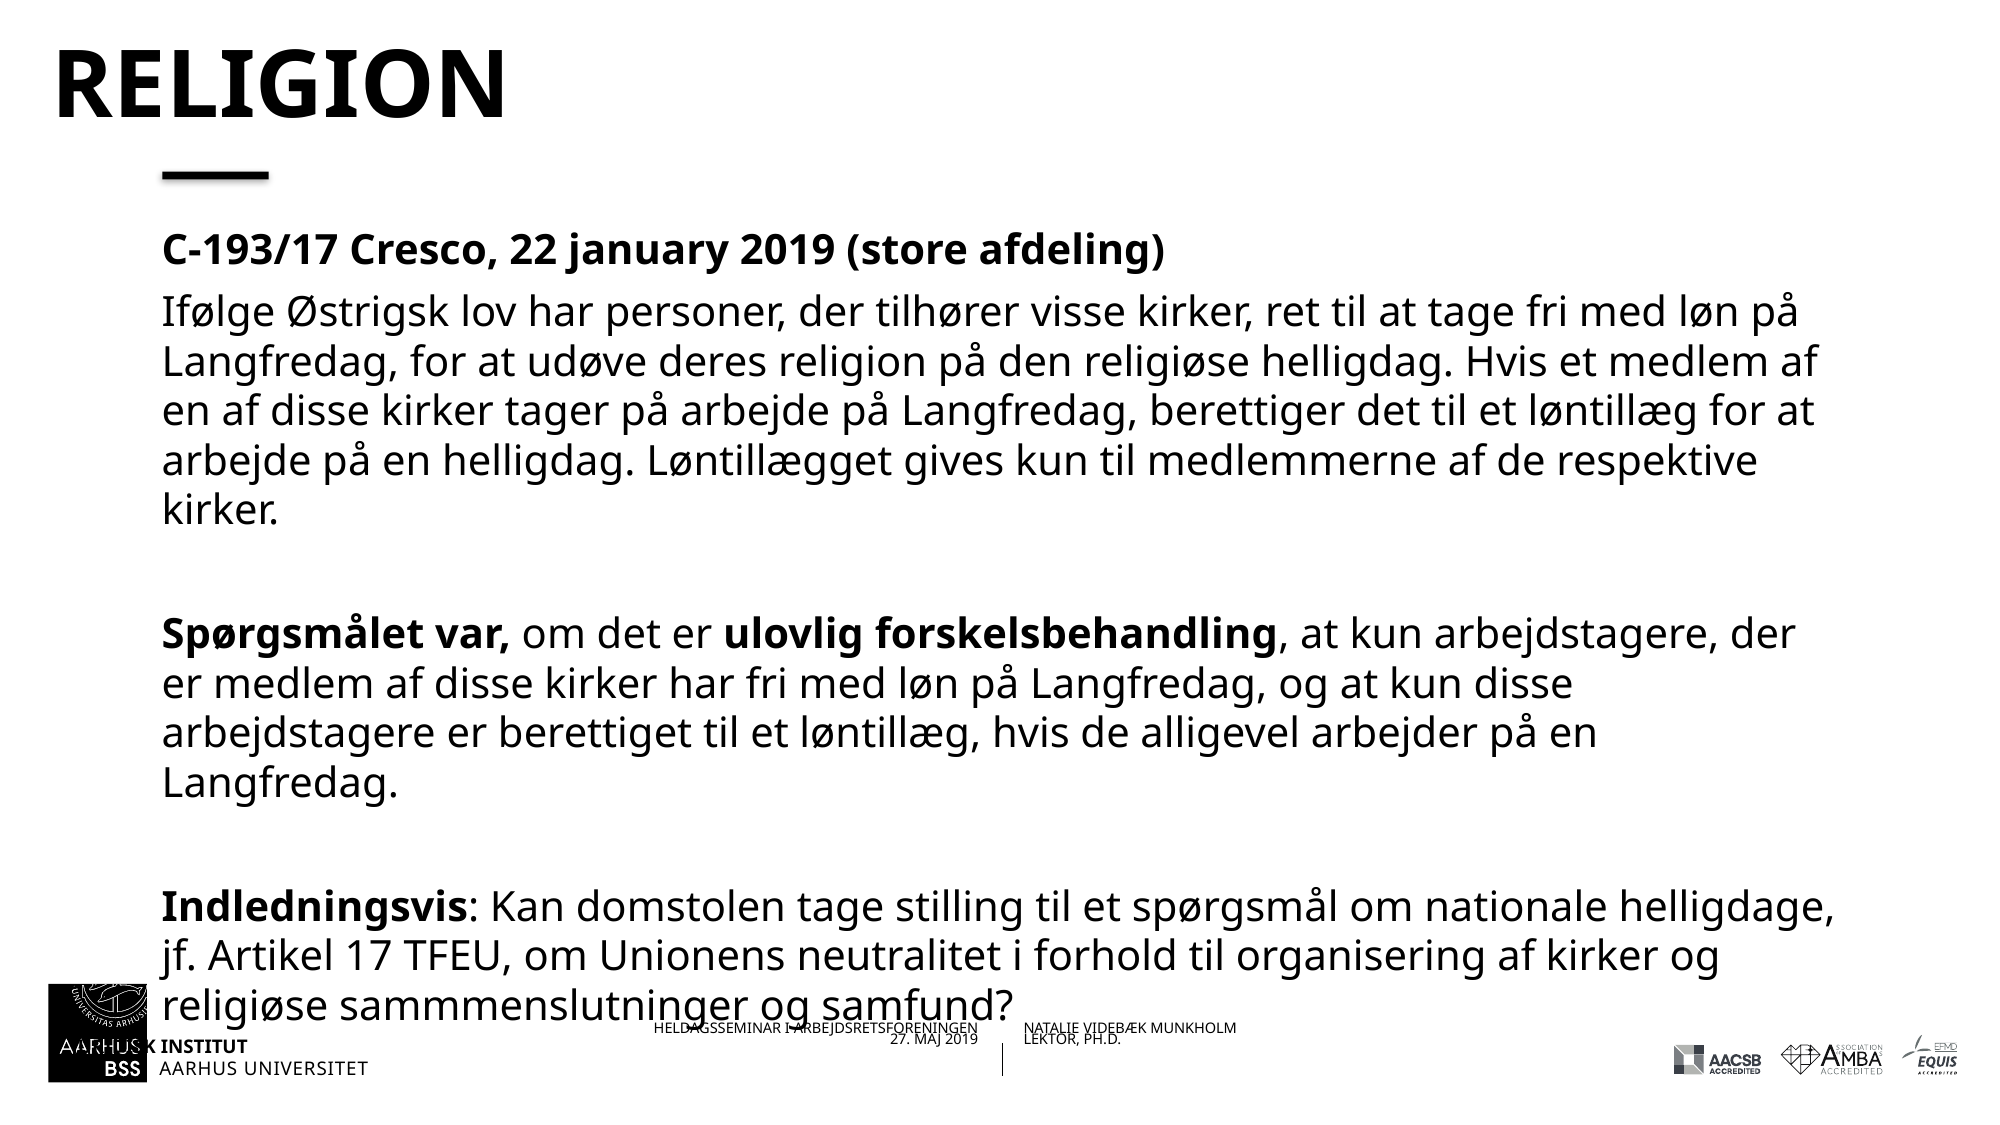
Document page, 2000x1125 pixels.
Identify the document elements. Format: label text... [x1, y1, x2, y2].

list C-193/17 Cresco, 22 january 2019 (store afdeling) Ifølge Østrigsk lov har personer, der tilhører visse kirker, ret til at tage fri med løn på Langfredag, for at udøve deres religion på den religiøse helligdag. Hvis et medlem af en af disse kirker tager på arbejde på Langfredag, berettiger det til et løntillæg for at arbejde på en helligdag. Løntillægget gives kun til medlemmerne af de respektive kirker. Spørgsmålet var, om det er ulovlig forskelsbehandling, at kun arbejdstagere, der er medlem af disse kirker har fri med løn på Langfredag, og at kun disse arbejdstagere er berettiget til et løntillæg, hvis de alligevel arbejder på en Langfredag. Indledningsvis: Kan domstolen tage stilling til et spørgsmål om nationale helligdage, jf. Artikel 17 TFEU, om Unionens neutralitet i forhold til organisering af kirker og religiøse sammmenslutninger og samfund? [161, 224, 1839, 968]
title Religion [51, 37, 1948, 162]
